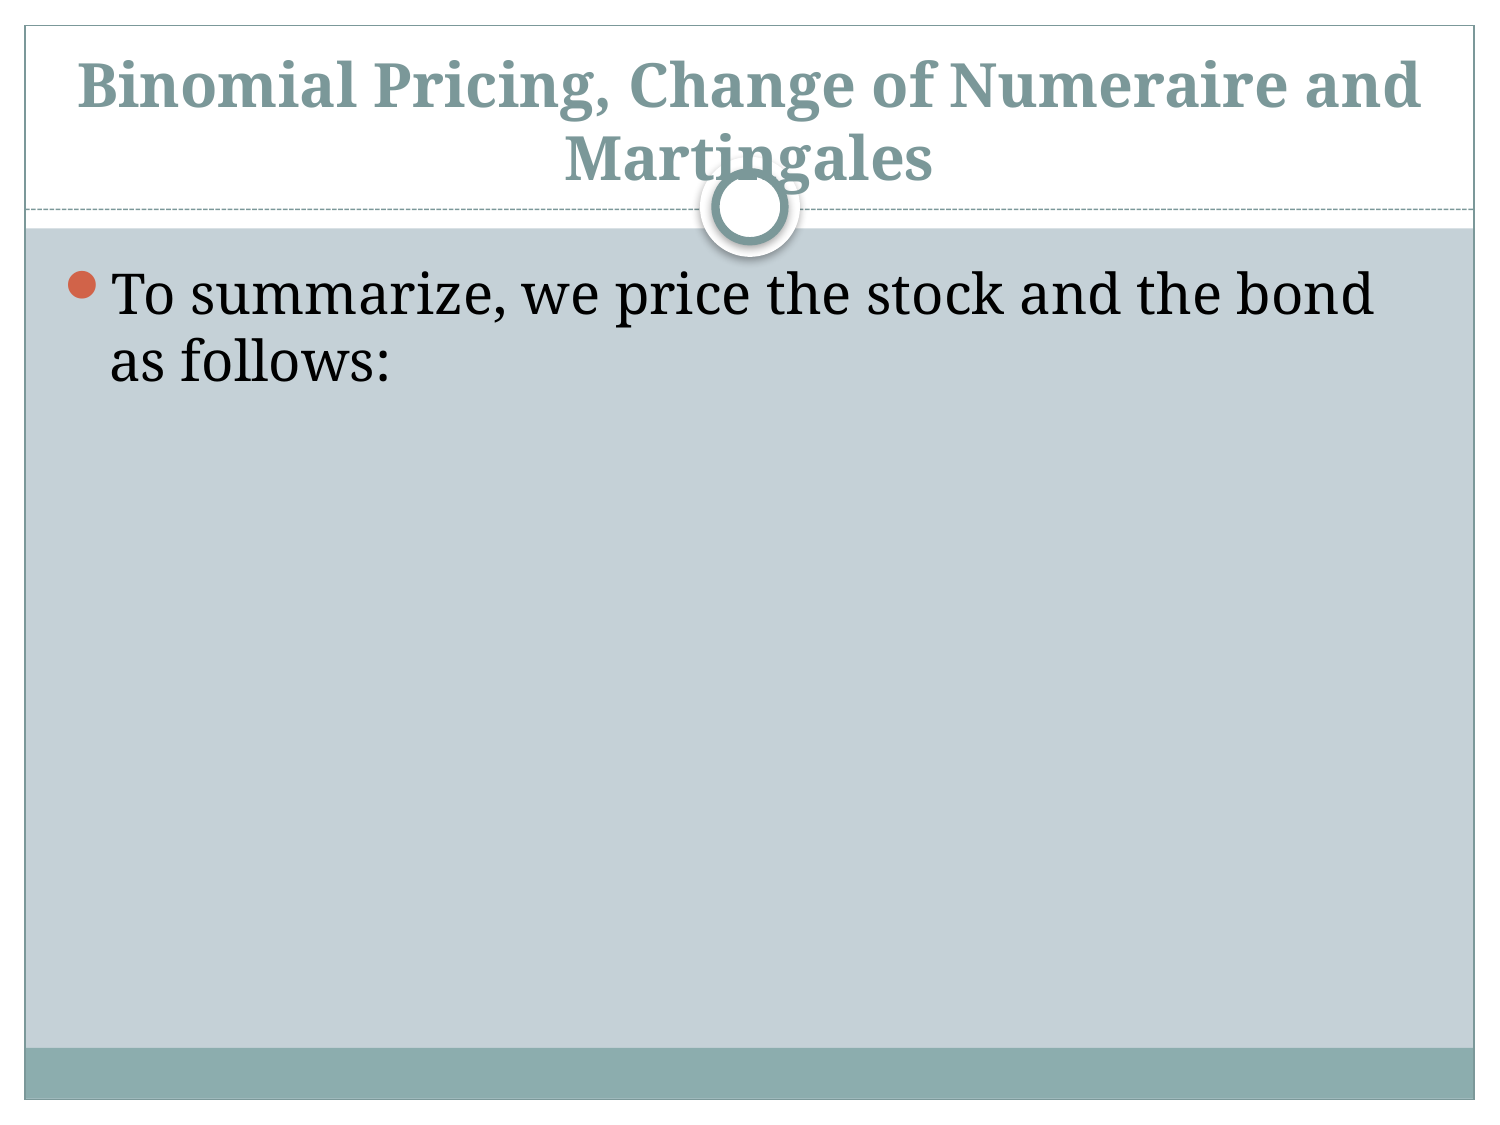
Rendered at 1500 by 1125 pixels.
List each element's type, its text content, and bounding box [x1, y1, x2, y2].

title Binomial Pricing, Change of Numeraire and Martingales [49, 37, 1450, 200]
